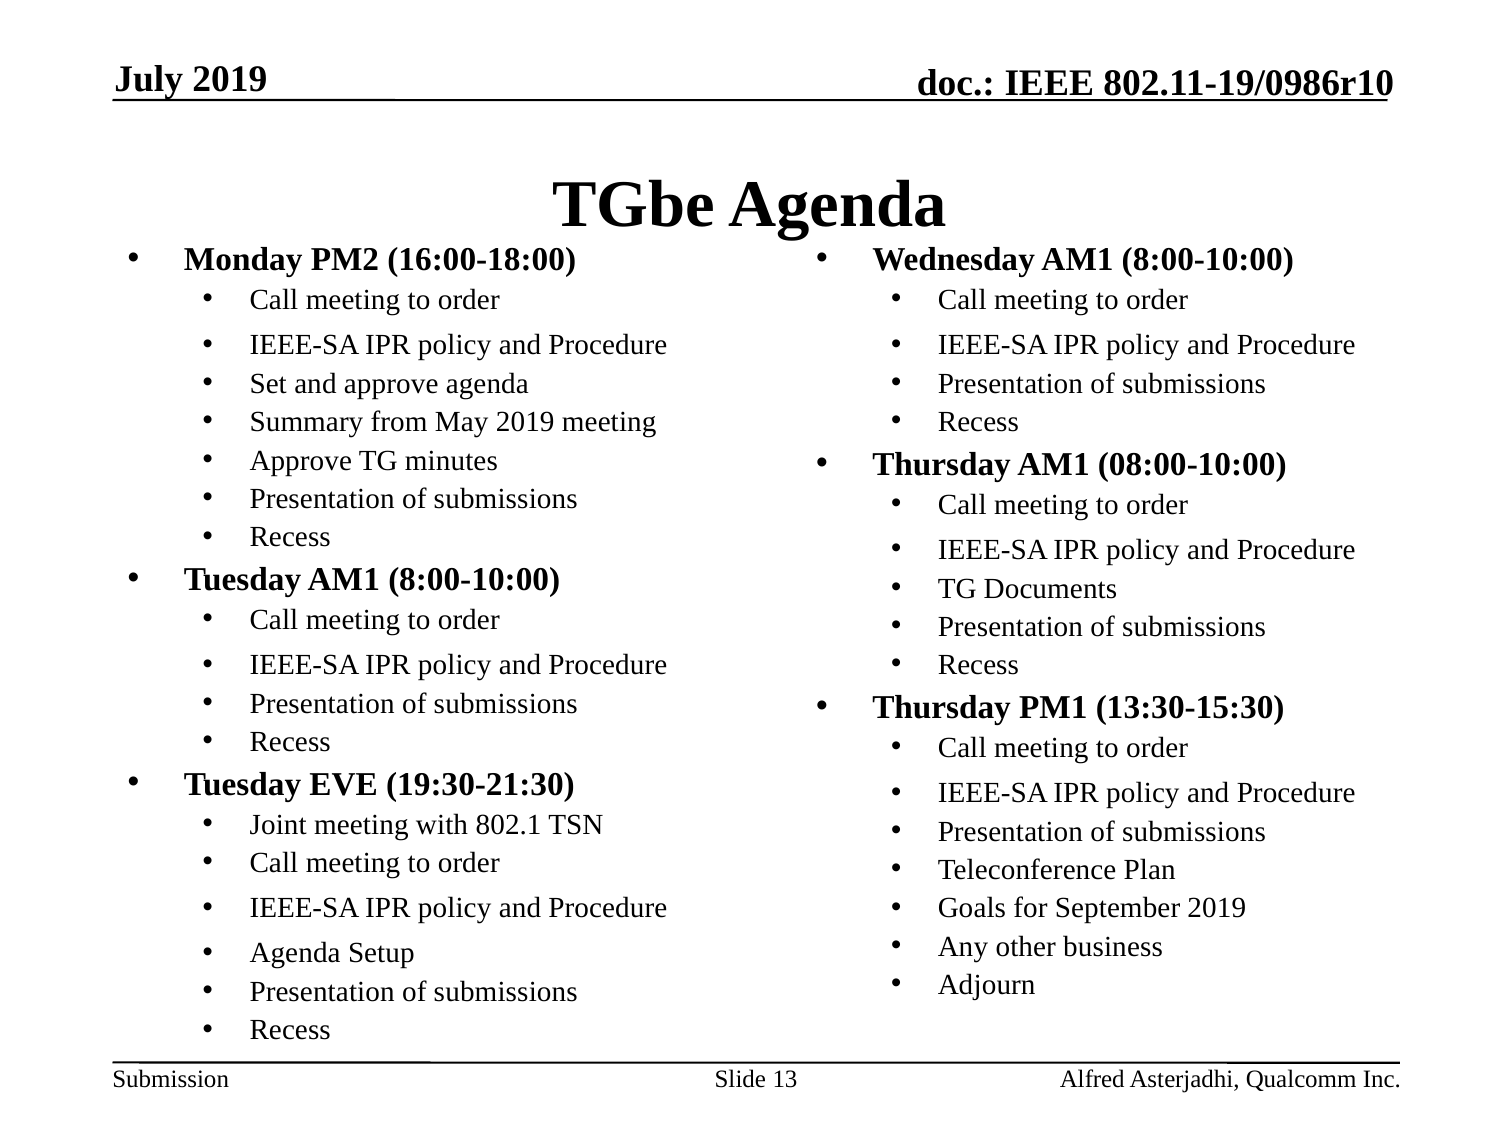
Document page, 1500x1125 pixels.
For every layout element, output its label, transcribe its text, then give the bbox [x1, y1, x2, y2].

text_box Wednesday AM1 (8:00-10:00) Call meeting to order IEEE-SA IPR policy and Procedure Presentation of submissions Recess Thursday AM1 (08:00-10:00) Call meeting to order IEEE-SA IPR policy and Procedure TG Documents Presentation of submissions Recess Thursday PM1 (13:30-15:30) Call meeting to order IEEE-SA IPR policy and Procedure Presentation of submissions Teleconference Plan Goals for September 2019 Any other business Adjourn [800, 237, 1402, 1063]
footer Alfred Asterjadhi, Qualcomm Inc. [878, 1063, 1402, 1093]
slide_number Slide 13 [712, 1061, 800, 1123]
list Monday PM2 (16:00-18:00) Call meeting to order IEEE-SA IPR policy and Procedure Set and approve agenda Summary from May 2019 meeting Approve TG minutes Presentation of submissions Recess Tuesday AM1 (8:00-10:00) Call meeting to order IEEE-SA IPR policy and Procedure Presentation of submissions Recess Tuesday EVE (19:30-21:30) Joint meeting with 802.1 TSN Call meeting to order IEEE-SA IPR policy and Procedure Agenda Setup Presentation of submissions Recess [112, 237, 800, 1063]
title TGbe Agenda [112, 112, 1388, 237]
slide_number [114, 54, 423, 100]
